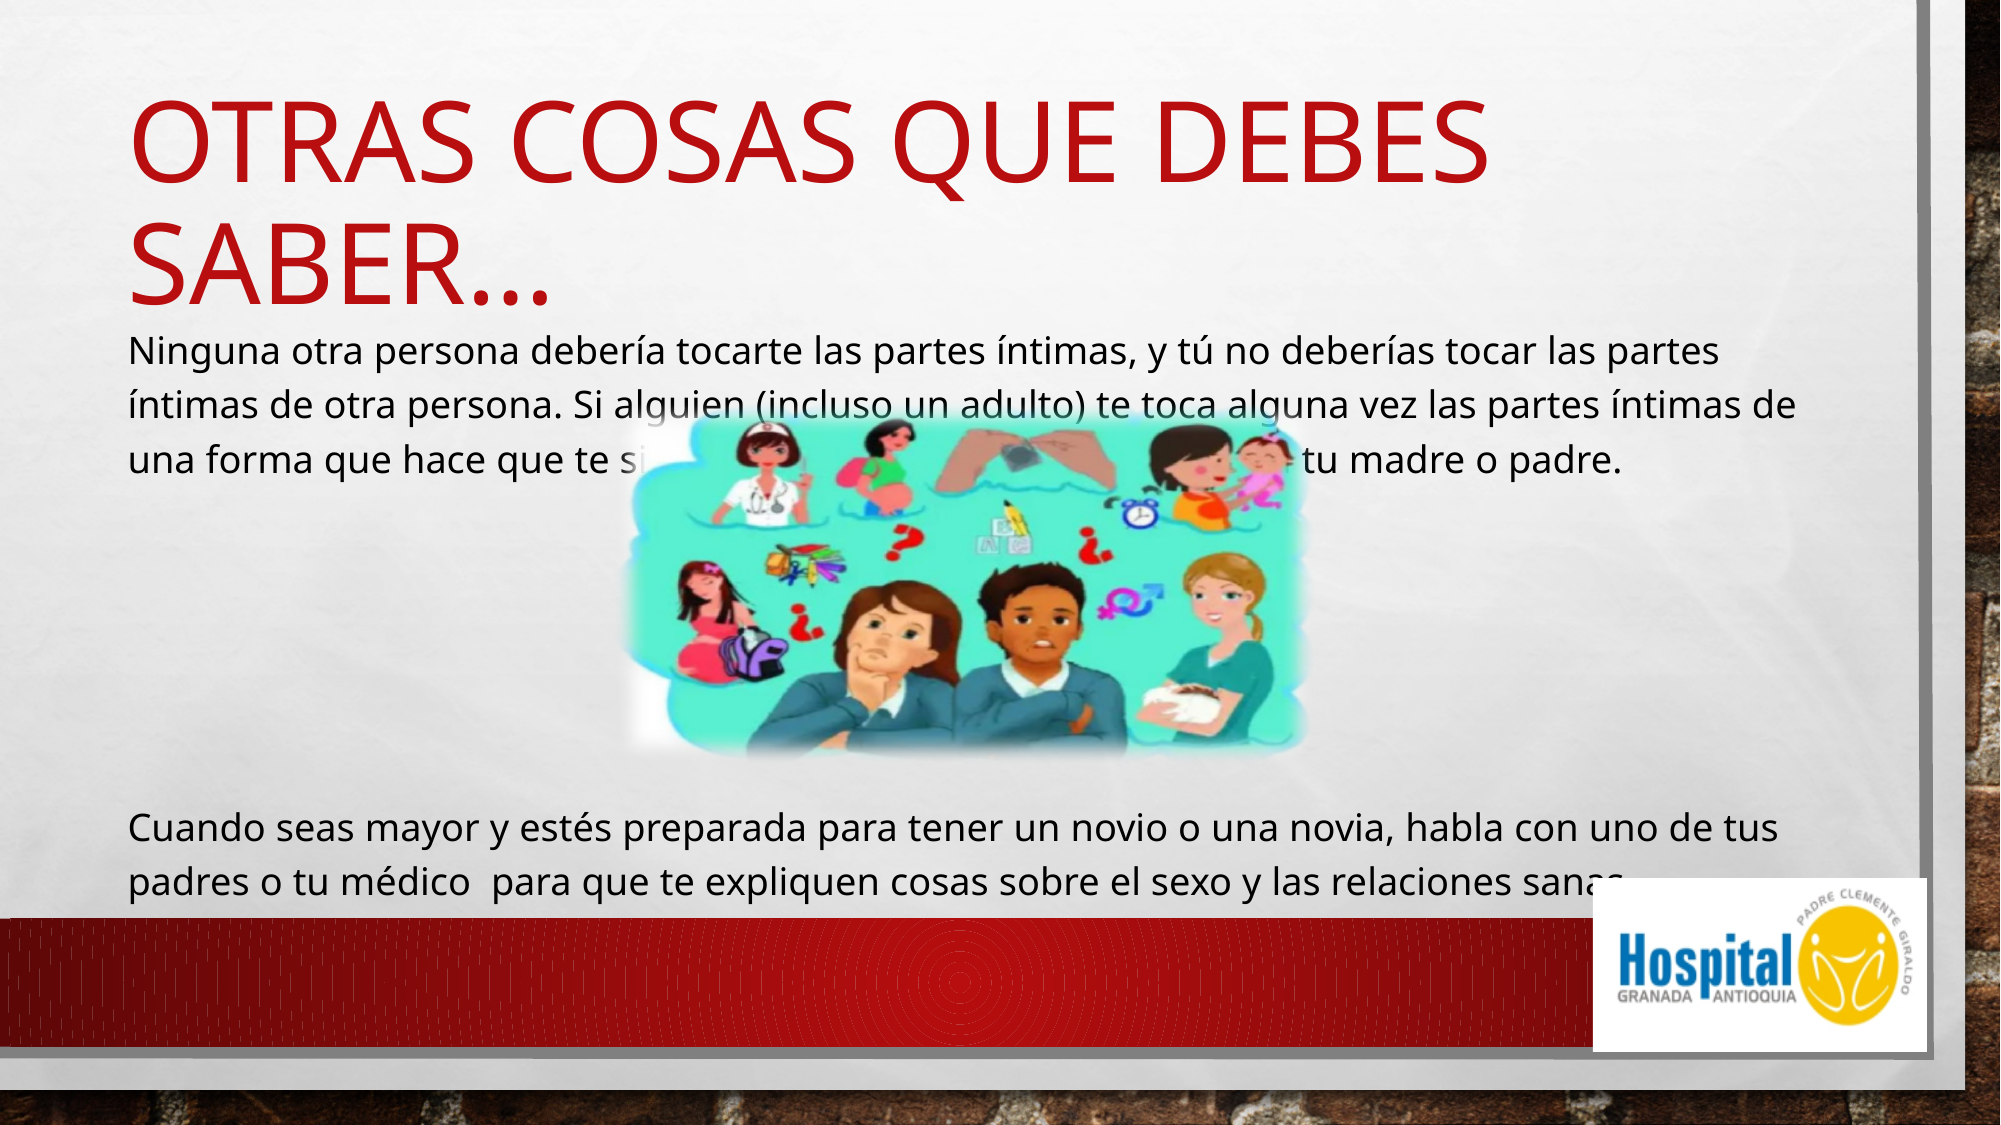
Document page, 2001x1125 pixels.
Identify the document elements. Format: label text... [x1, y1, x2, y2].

picture [1592, 878, 1928, 1052]
title Otras cosas que debes saber… [112, 112, 1818, 245]
list Ninguna otra persona debería tocarte las partes íntimas, y tú no deberías tocar las partes íntimas de otra persona. Si alguien (incluso un adulto) te toca alguna vez las partes íntimas de una forma que hace que te sientas mal, dile "¡no!" Y explícaselo a tu madre o padre. Cuando seas mayor y estés preparada para tener un novio o una novia, habla con uno de tus padres o tu médico para que te expliquen cosas sobre el sexo y las relaciones sanas. [112, 245, 1818, 919]
picture [613, 400, 1317, 764]
picture [0, 0, 2000, 1125]
